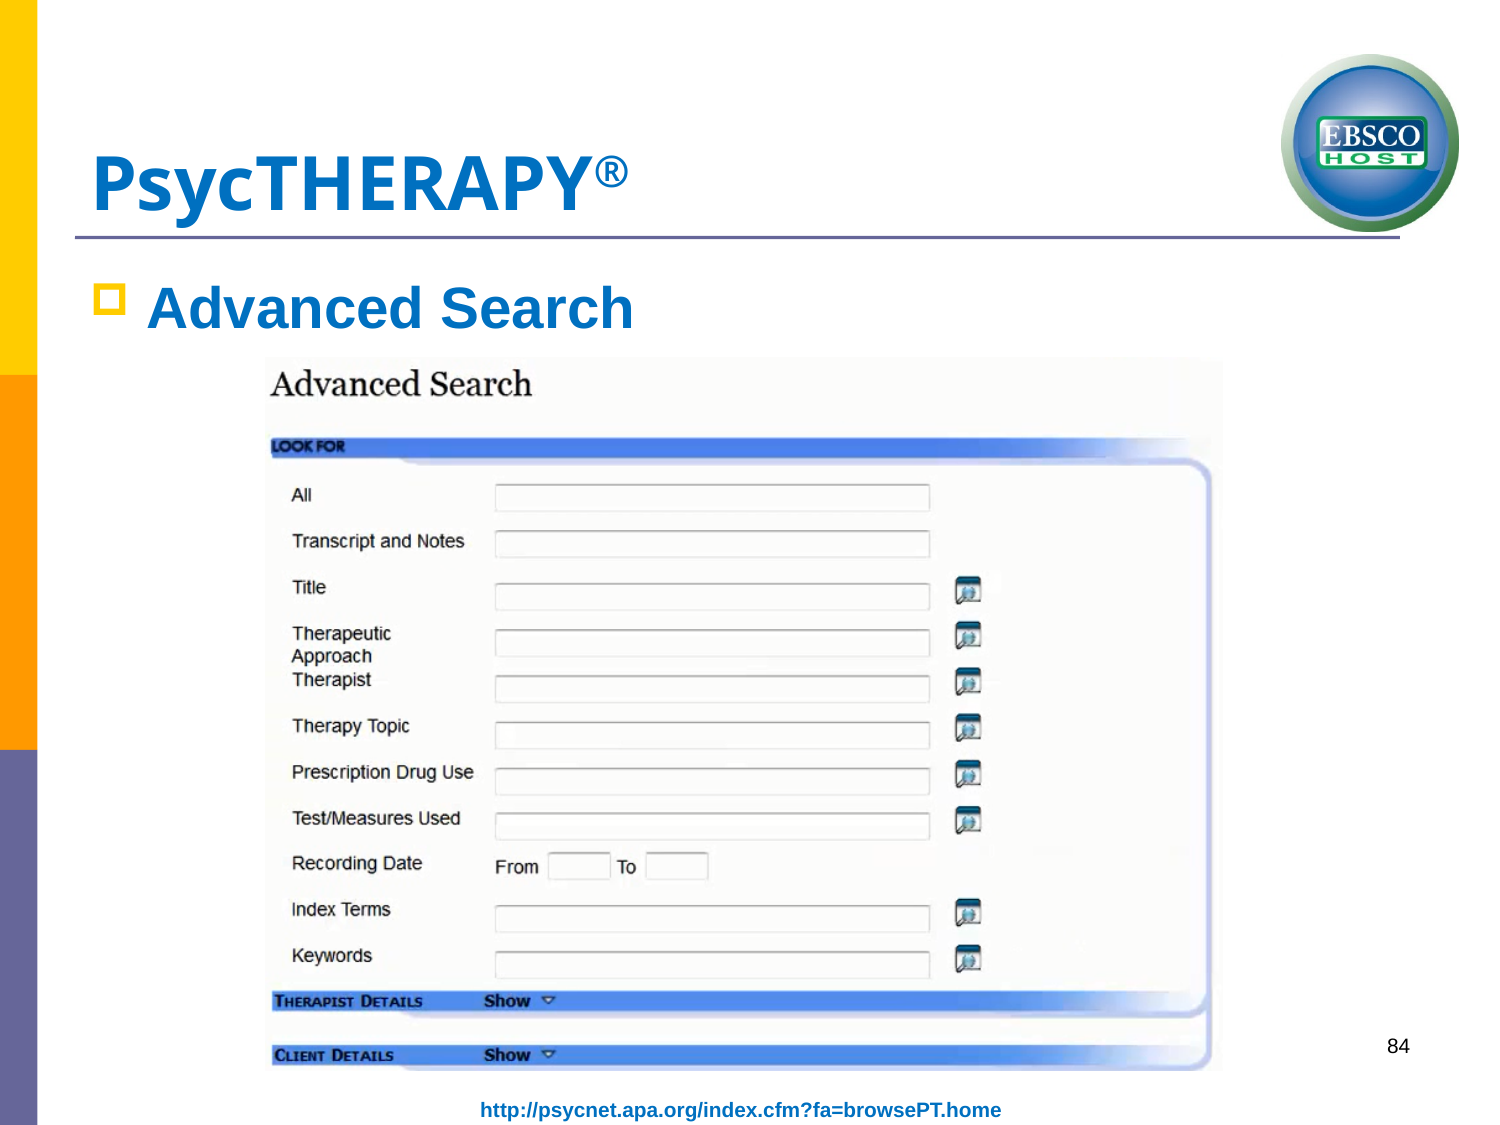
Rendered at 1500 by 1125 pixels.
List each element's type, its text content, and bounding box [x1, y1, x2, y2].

title PsycTHERAPY® [75, 45, 1425, 233]
slide_number 84 [1074, 1024, 1426, 1101]
picture [265, 357, 1223, 1071]
text_box http://psycnet.apa.org/index.cfm?fa=browsePT.home [78, 1089, 1404, 1125]
list Advanced Search [75, 262, 1400, 1035]
picture [1281, 54, 1459, 233]
